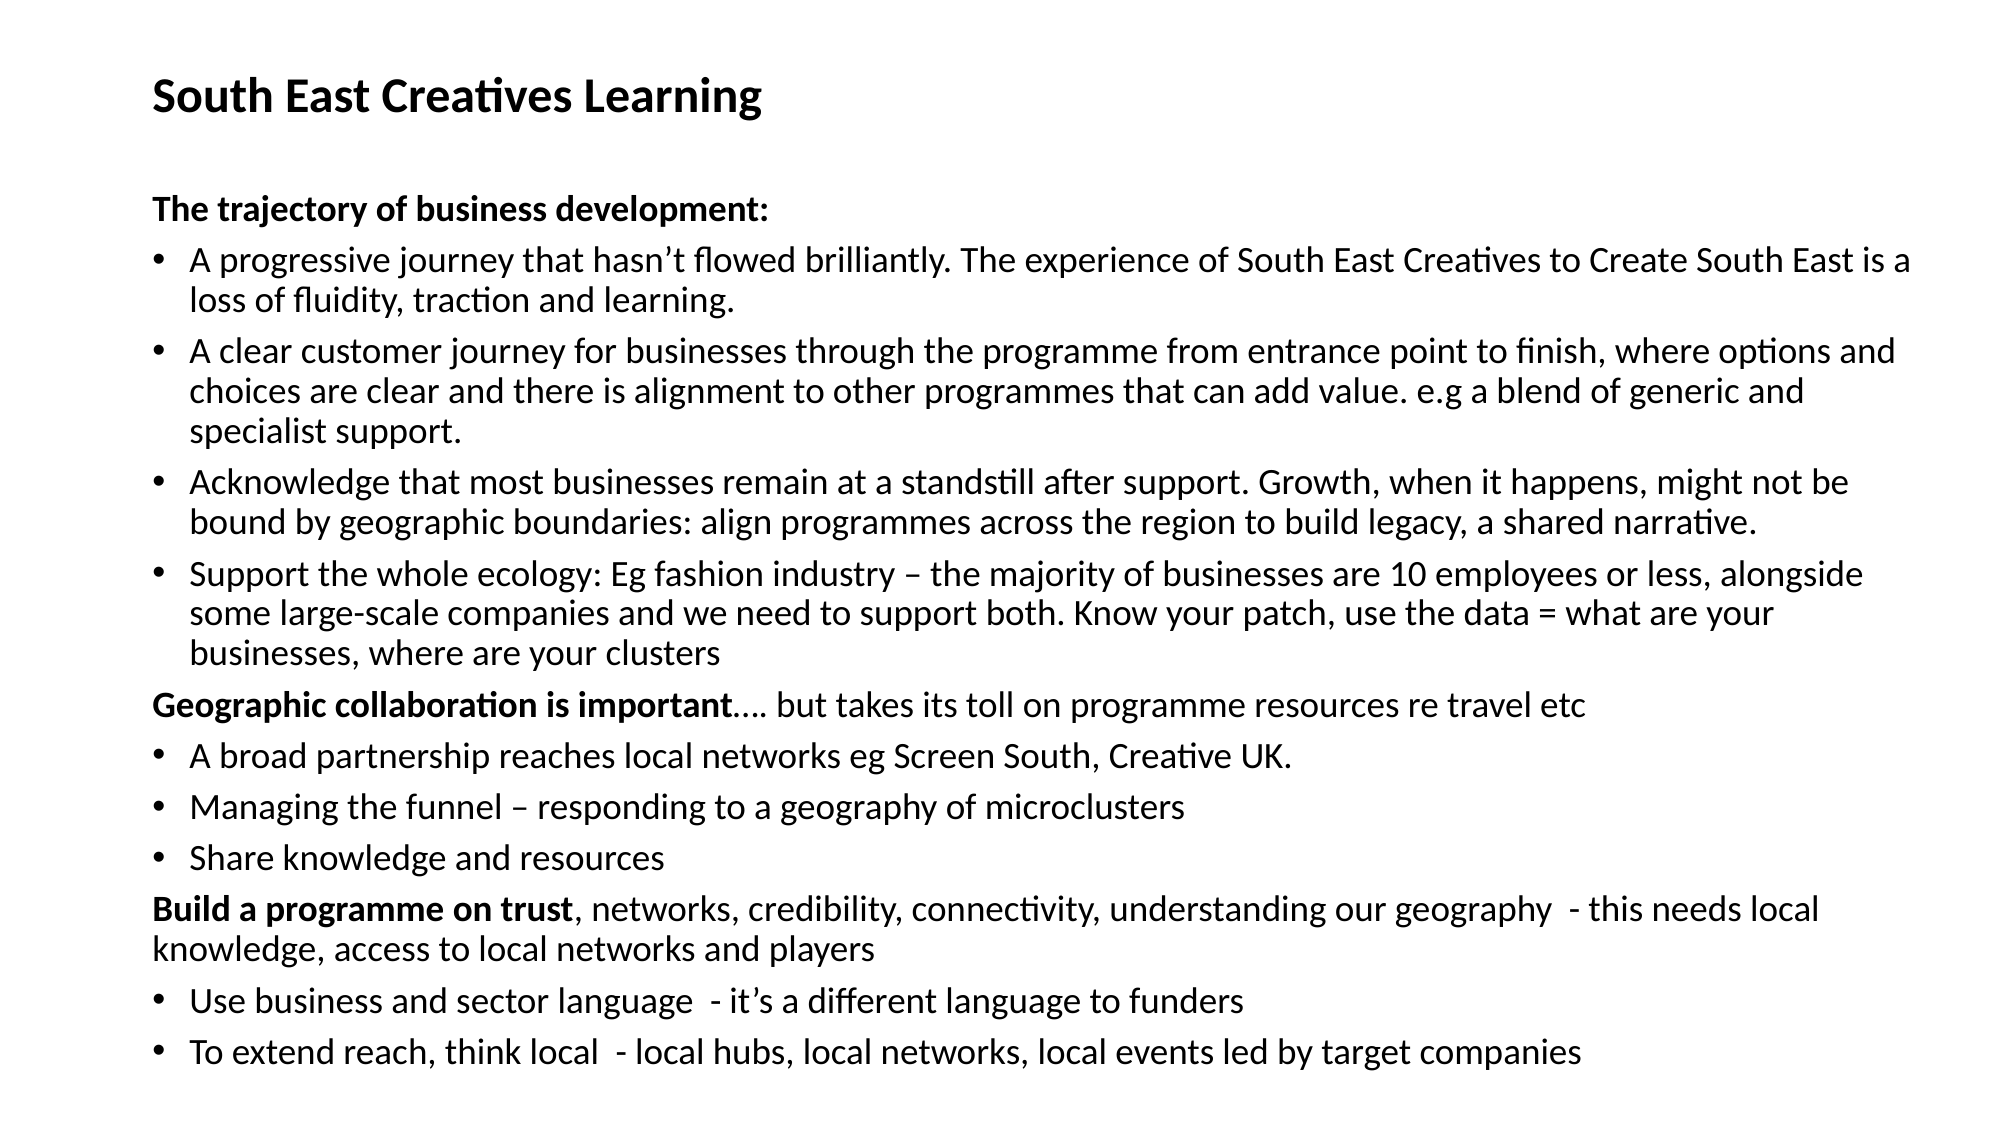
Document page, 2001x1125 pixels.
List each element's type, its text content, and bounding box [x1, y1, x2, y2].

list The trajectory of business development: A progressive journey that hasn’t flowed brilliantly. The experience of South East Creatives to Create South East is a loss of fluidity, traction and learning. A clear customer journey for businesses through the programme from entrance point to finish, where options and choices are clear and there is alignment to other programmes that can add value. e.g a blend of generic and specialist support. Acknowledge that most businesses remain at a standstill after support. Growth, when it happens, might not be bound by geographic boundaries: align programmes across the region to build legacy, a shared narrative. Support the whole ecology: Eg fashion industry – the majority of businesses are 10 employees or less, alongside some large-scale companies and we need to support both. Know your patch, use the data = what are your businesses, where are your clusters Geographic collaboration is important…. but takes its toll on programme resources re travel etc A broad partnership reaches local networks eg Screen South, Creative UK. Managing the funnel – responding to a geography of microclusters Share knowledge and resources Build a programme on trust, networks, credibility, connectivity, understanding our geography - this needs local knowledge, access to local networks and players Use business and sector language - it’s a different language to funders To extend reach, think local - local hubs, local networks, local events led by target companies [137, 132, 1955, 1095]
title South East Creatives Learning [137, 59, 1863, 132]
